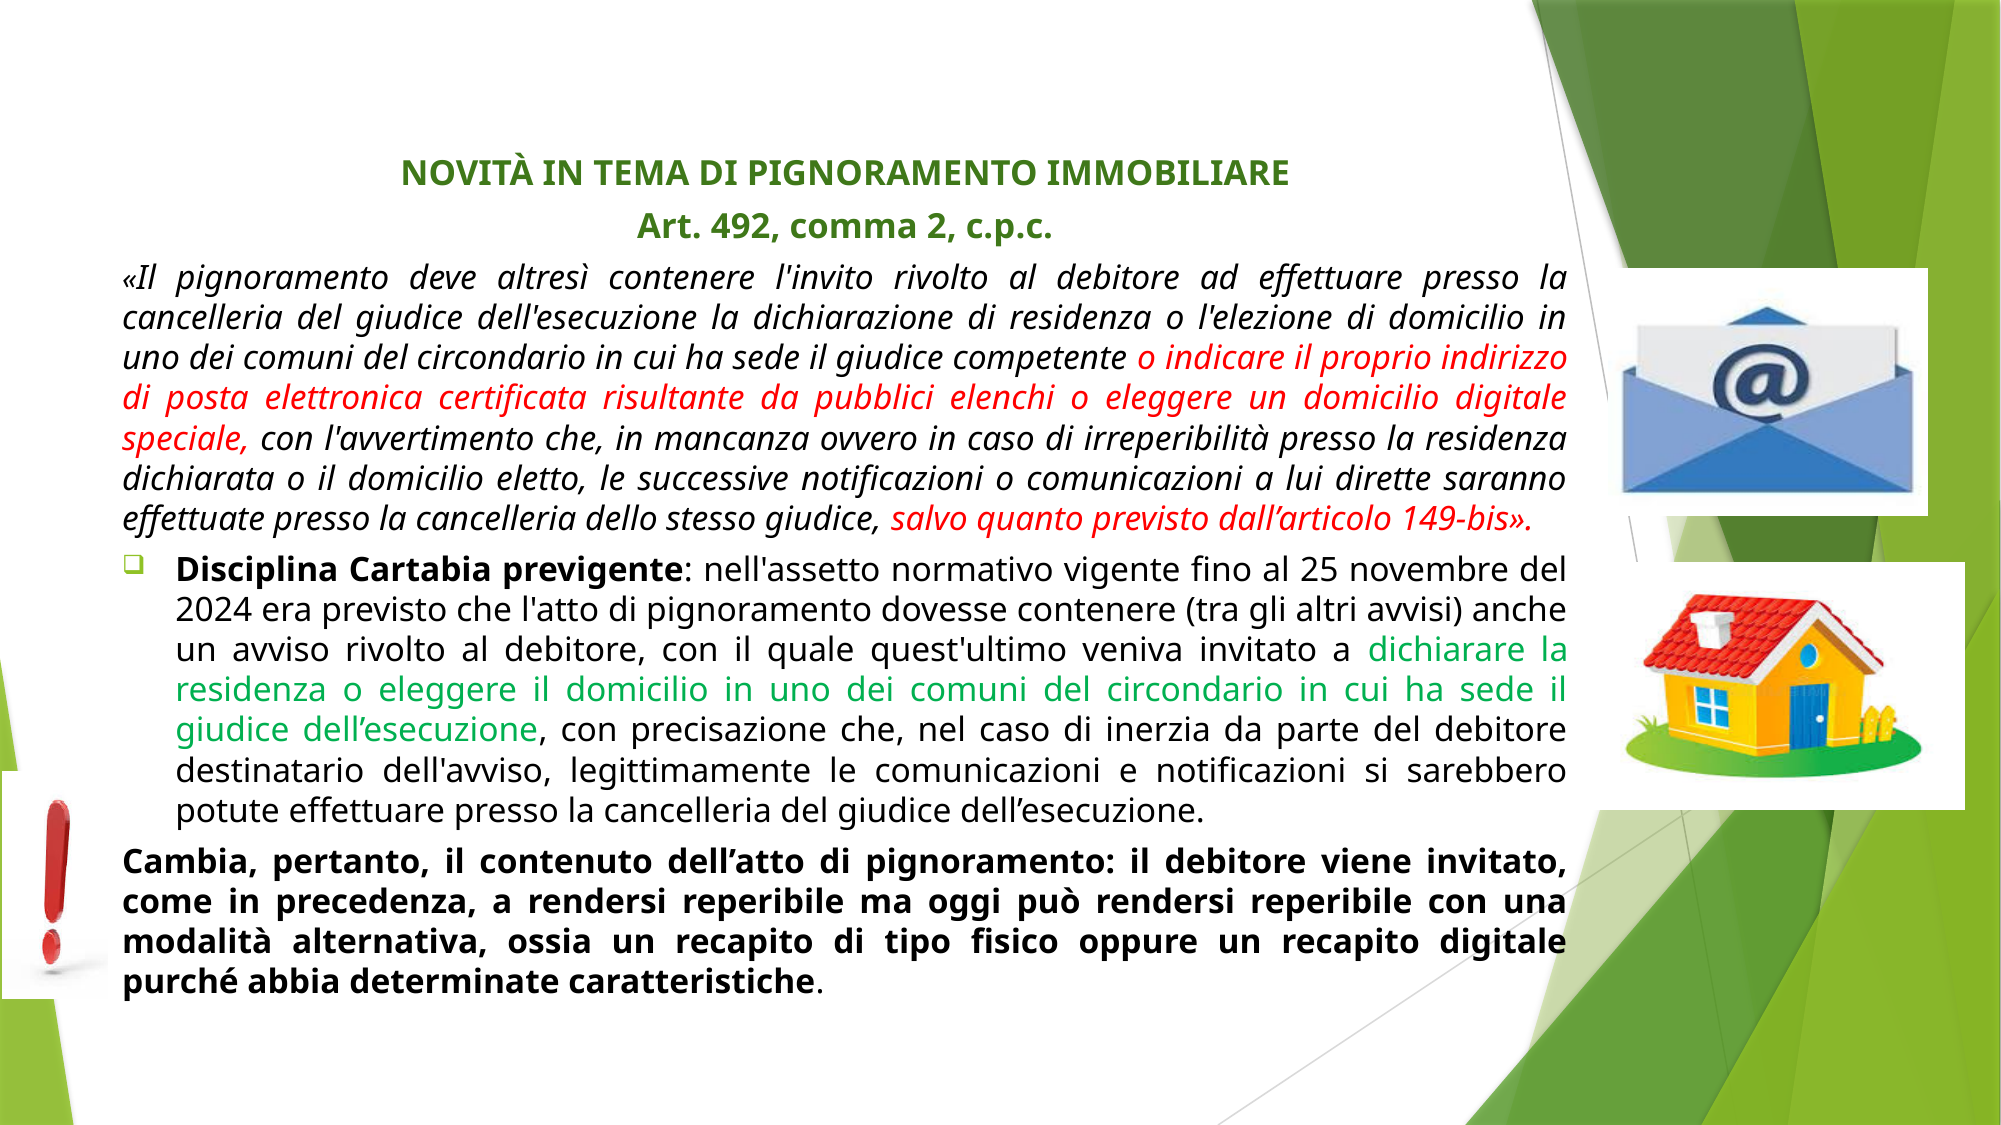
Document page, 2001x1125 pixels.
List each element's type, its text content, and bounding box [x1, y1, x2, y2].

picture [1, 770, 108, 1000]
picture [1582, 561, 1966, 810]
picture [1608, 268, 1928, 517]
list NOVITÀ IN TEMA DI PIGNORAMENTO IMMOBILIARE Art. 492, comma 2, c.p.c. «Il pignoramento deve altresì contenere l'invito rivolto al debitore ad effettuare presso la cancelleria del giudice dell'esecuzione la dichiarazione di residenza o l'elezione di domicilio in uno dei comuni del circondario in cui ha sede il giudice competente o indicare il proprio indirizzo di posta elettronica certificata risultante da pubblici elenchi o eleggere un domicilio digitale speciale, con l'avvertimento che, in mancanza ovvero in caso di irreperibilità presso la residenza dichiarata o il domicilio eletto, le successive notificazioni o comunicazioni a lui dirette saranno effettuate presso la cancelleria dello stesso giudice, salvo quanto previsto dall’articolo 149-bis». Disciplina Cartabia previgente: nell'assetto normativo vigente fino al 25 novembre del 2024 era previsto che l'atto di pignoramento dovesse contenere (tra gli altri avvisi) anche un avviso rivolto al debitore, con il quale quest'ultimo veniva invitato a dichiarare la residenza o eleggere il domicilio in uno dei comuni del circondario in cui ha sede il giudice dell’esecuzione, con precisazione che, nel caso di inerzia da parte del debitore destinatario dell'avviso, legittimamente le comunicazioni e notificazioni si sarebbero potute effettuare presso la cancelleria del giudice dell’esecuzione. Cambia, pertanto, il contenuto dell’atto di pignoramento: il debitore viene invitato, come in precedenza, a rendersi reperibile ma oggi può rendersi reperibile con una modalità alternativa, ossia un recapito di tipo fisico oppure un recapito digitale purché abbia determinate caratteristiche. [107, 143, 1584, 1064]
